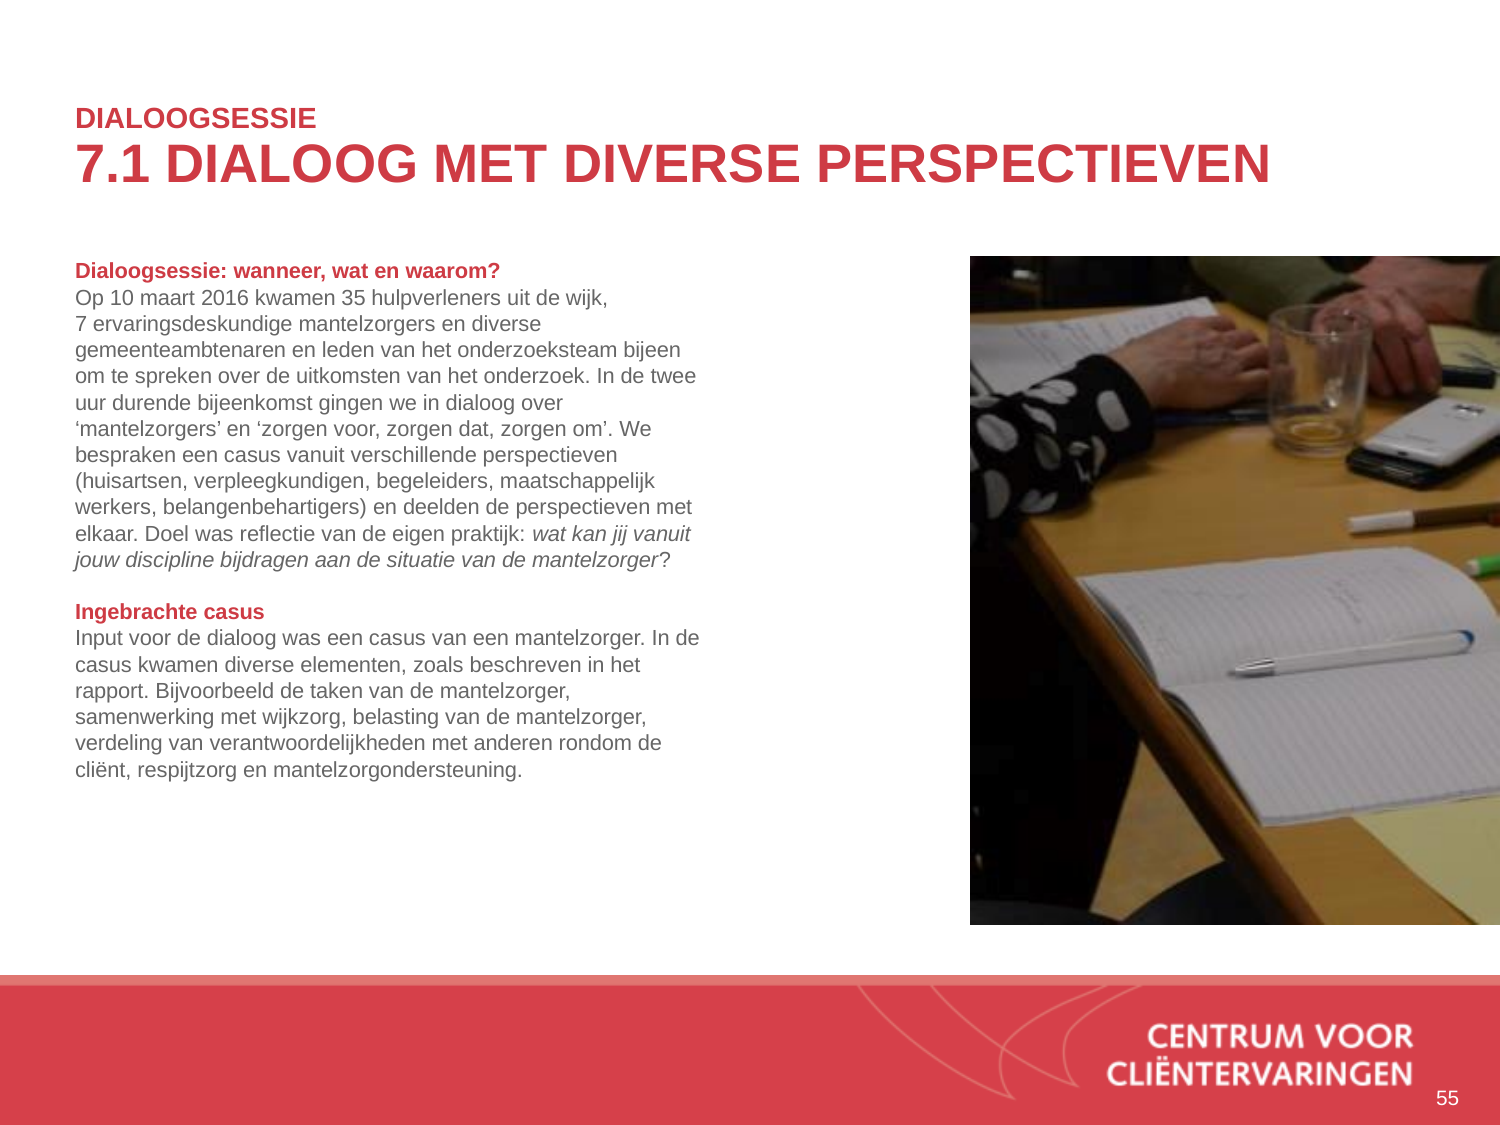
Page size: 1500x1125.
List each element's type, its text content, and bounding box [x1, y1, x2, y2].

subtitle Dialoogsessie: wanneer, wat en waarom? Op 10 maart 2016 kwamen 35 hulpverleners uit de wijk, 7 ervaringsdeskundige mantelzorgers en diverse gemeenteambtenaren en leden van het onderzoeksteam bijeen om te spreken over de uitkomsten van het onderzoek. In de twee uur durende bijeenkomst gingen we in dialoog over ‘mantelzorgers’ en ‘zorgen voor, zorgen dat, zorgen om’. We bespraken een casus vanuit verschillende perspectieven (huisartsen, verpleegkundigen, begeleiders, maatschappelijk werkers, belangenbehartigers) en deelden de perspectieven met elkaar. Doel was reflectie van de eigen praktijk: wat kan jij vanuit jouw discipline bijdragen aan de situatie van de mantelzorger? Ingebrachte casus Input voor de dialoog was een casus van een mantelzorger. In de casus kwamen diverse elementen, zoals beschreven in het rapport. Bijvoorbeeld de taken van de mantelzorger, samenwerking met wijkzorg, belasting van de mantelzorger, verdeling van verantwoordelijkheden met anderen rondom de cliënt, respijtzorg en mantelzorgondersteuning. [75, 256, 1425, 969]
title DIALOOGSESSIE 7.1 DIALOOG MET DIVERSE PERSPECTIEVEN [75, 76, 1486, 203]
picture [0, 975, 1500, 1125]
picture [968, 256, 1500, 926]
